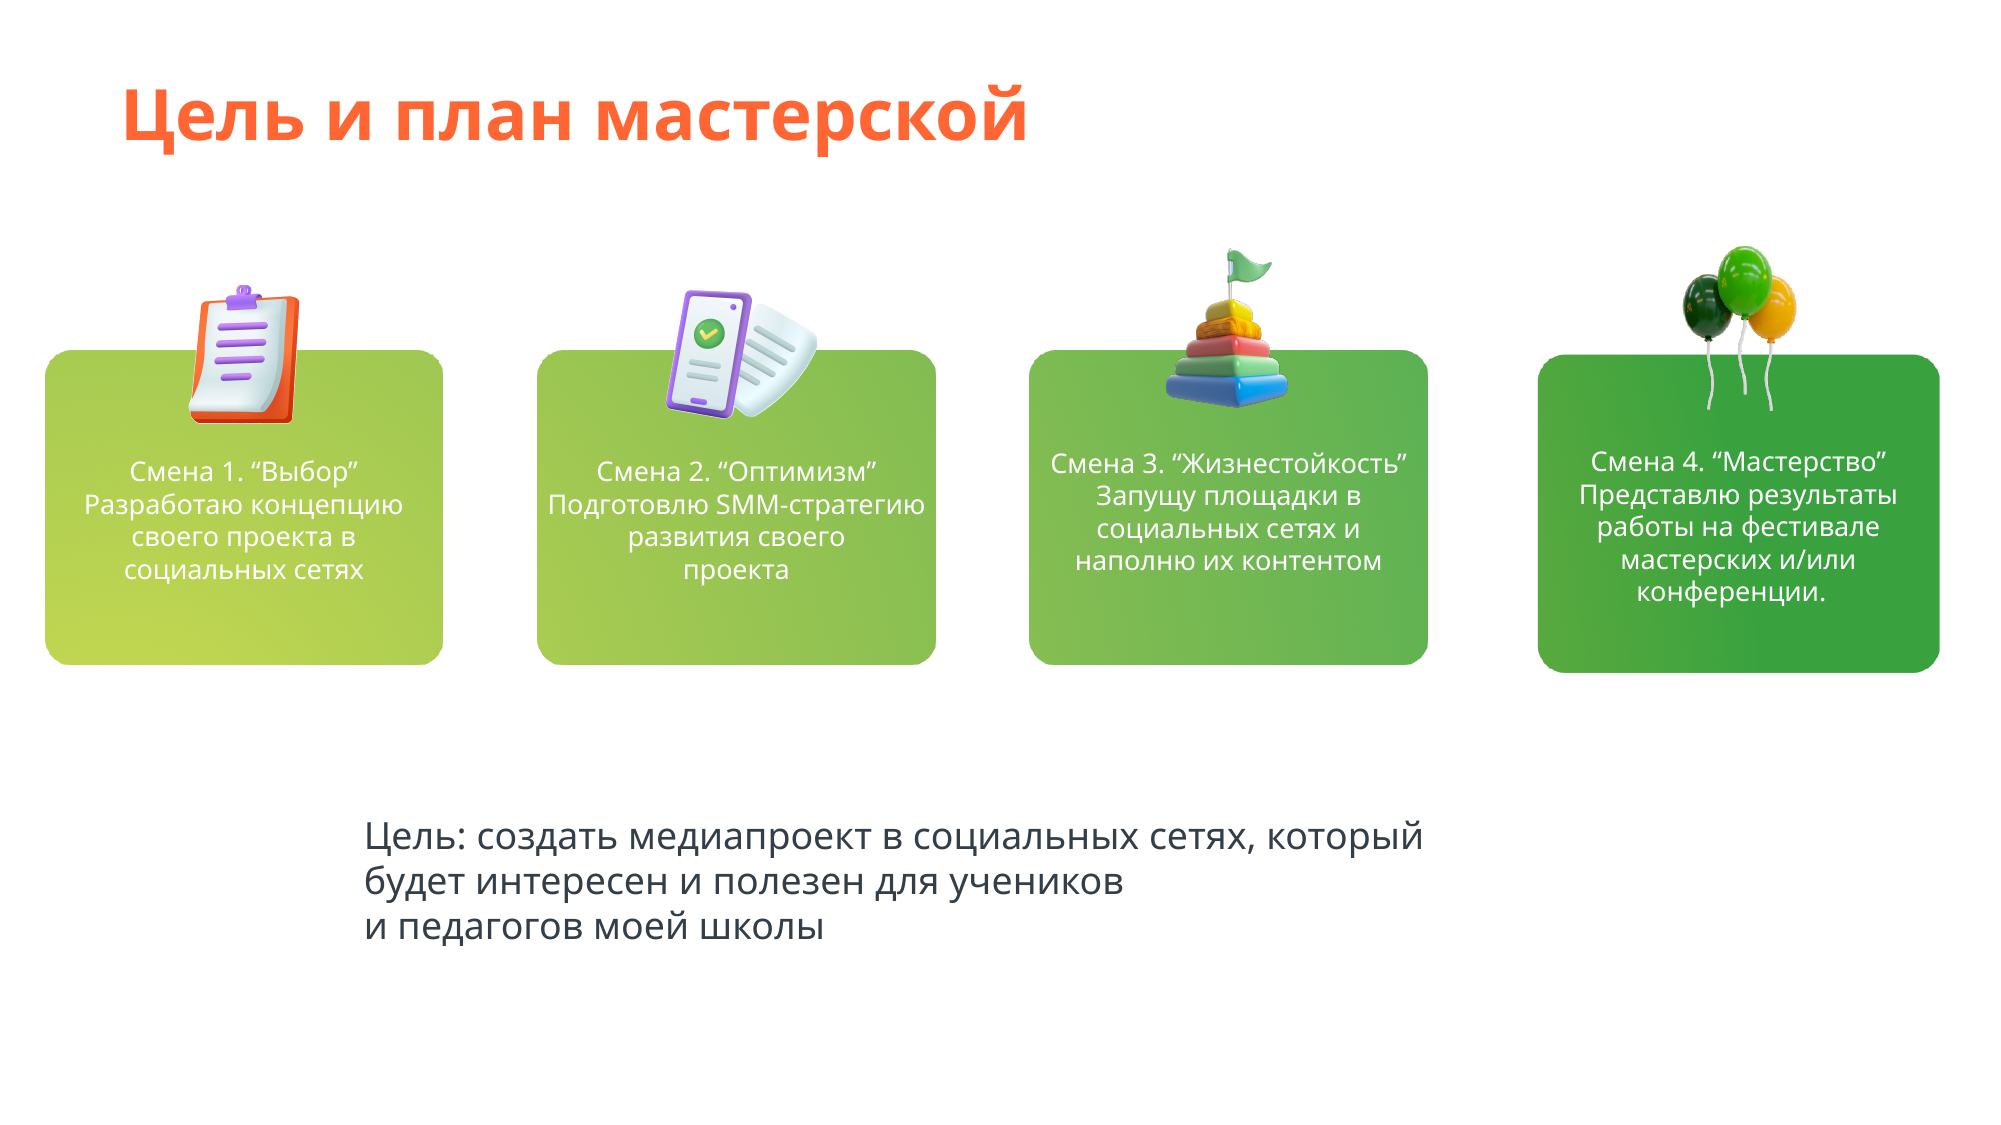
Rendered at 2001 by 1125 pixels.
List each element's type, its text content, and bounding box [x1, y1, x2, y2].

picture [1521, 239, 1955, 674]
picture [537, 289, 936, 666]
picture [1029, 222, 1428, 666]
picture [45, 284, 444, 666]
text_box Цель: создать медиапроект в социальных сетях, который будет интересен и полезен для учеников и педагогов моей школы [363, 812, 1459, 948]
text_box Цель и план мастерской [112, 62, 1369, 163]
